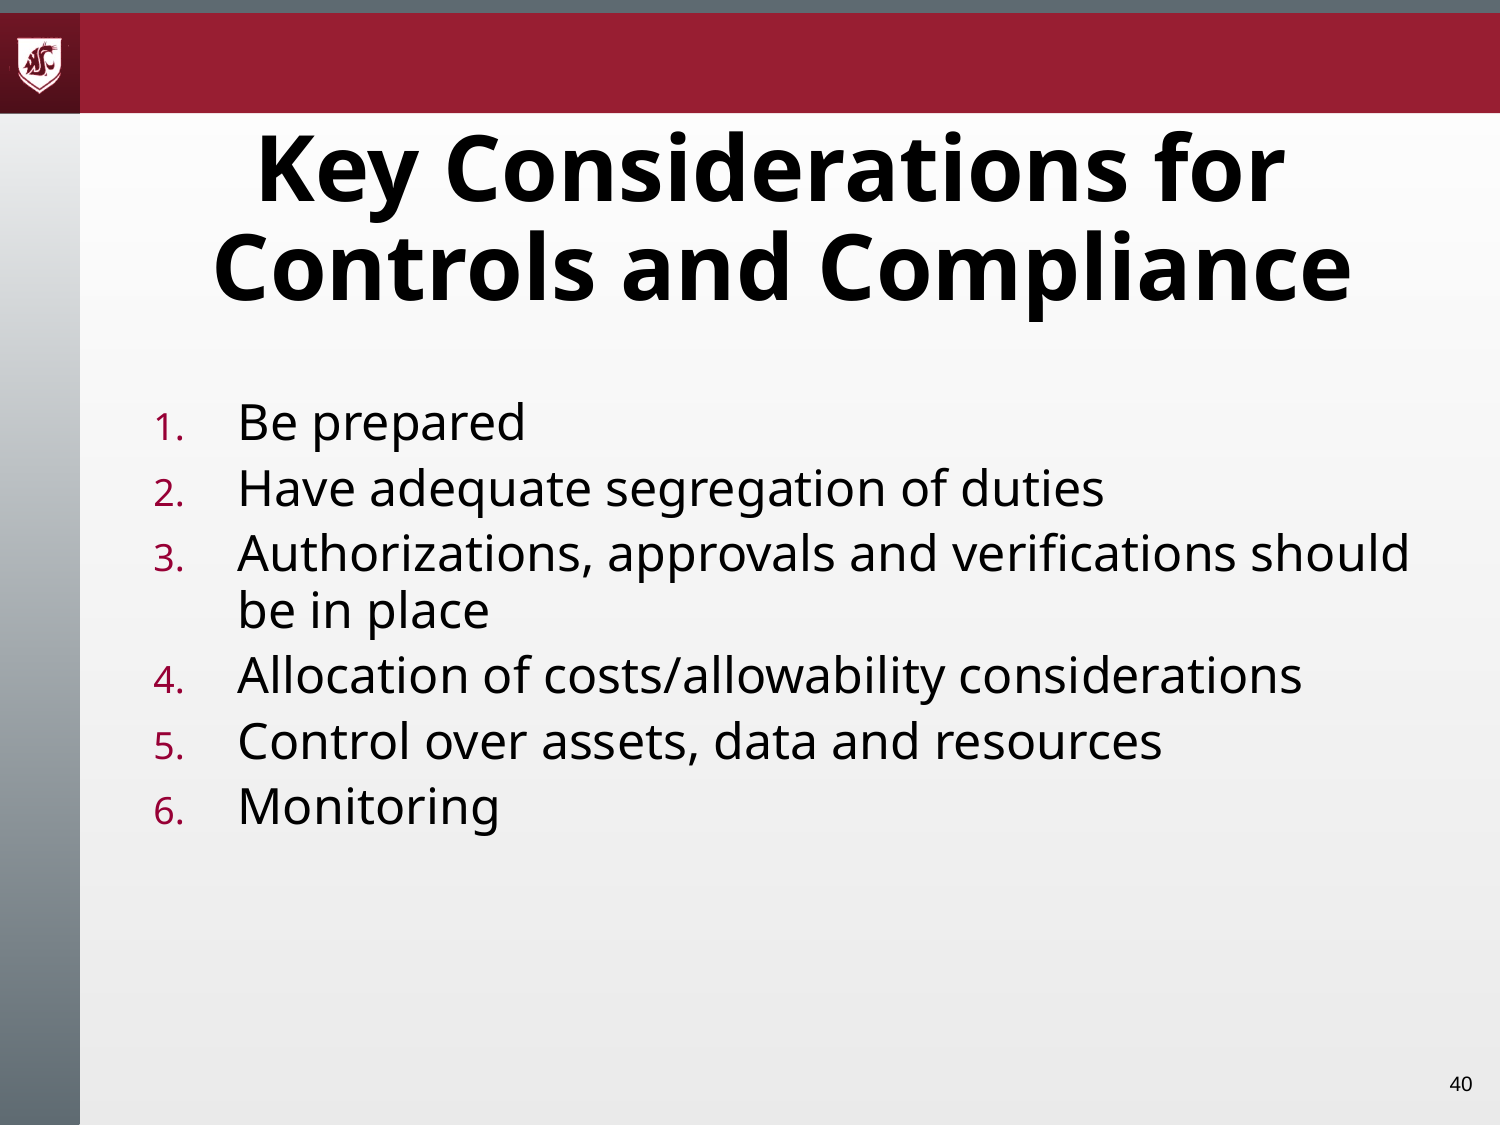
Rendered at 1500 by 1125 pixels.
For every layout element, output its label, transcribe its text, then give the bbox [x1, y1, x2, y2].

picture [9, 27, 69, 100]
title Key Considerations for Controls and Compliance [78, 113, 1488, 329]
list Be prepared Have adequate segregation of duties Authorizations, approvals and verifications should be in place Allocation of costs/allowability considerations Control over assets, data and resources Monitoring [78, 387, 1442, 934]
slide_number 40 [1137, 1024, 1488, 1104]
